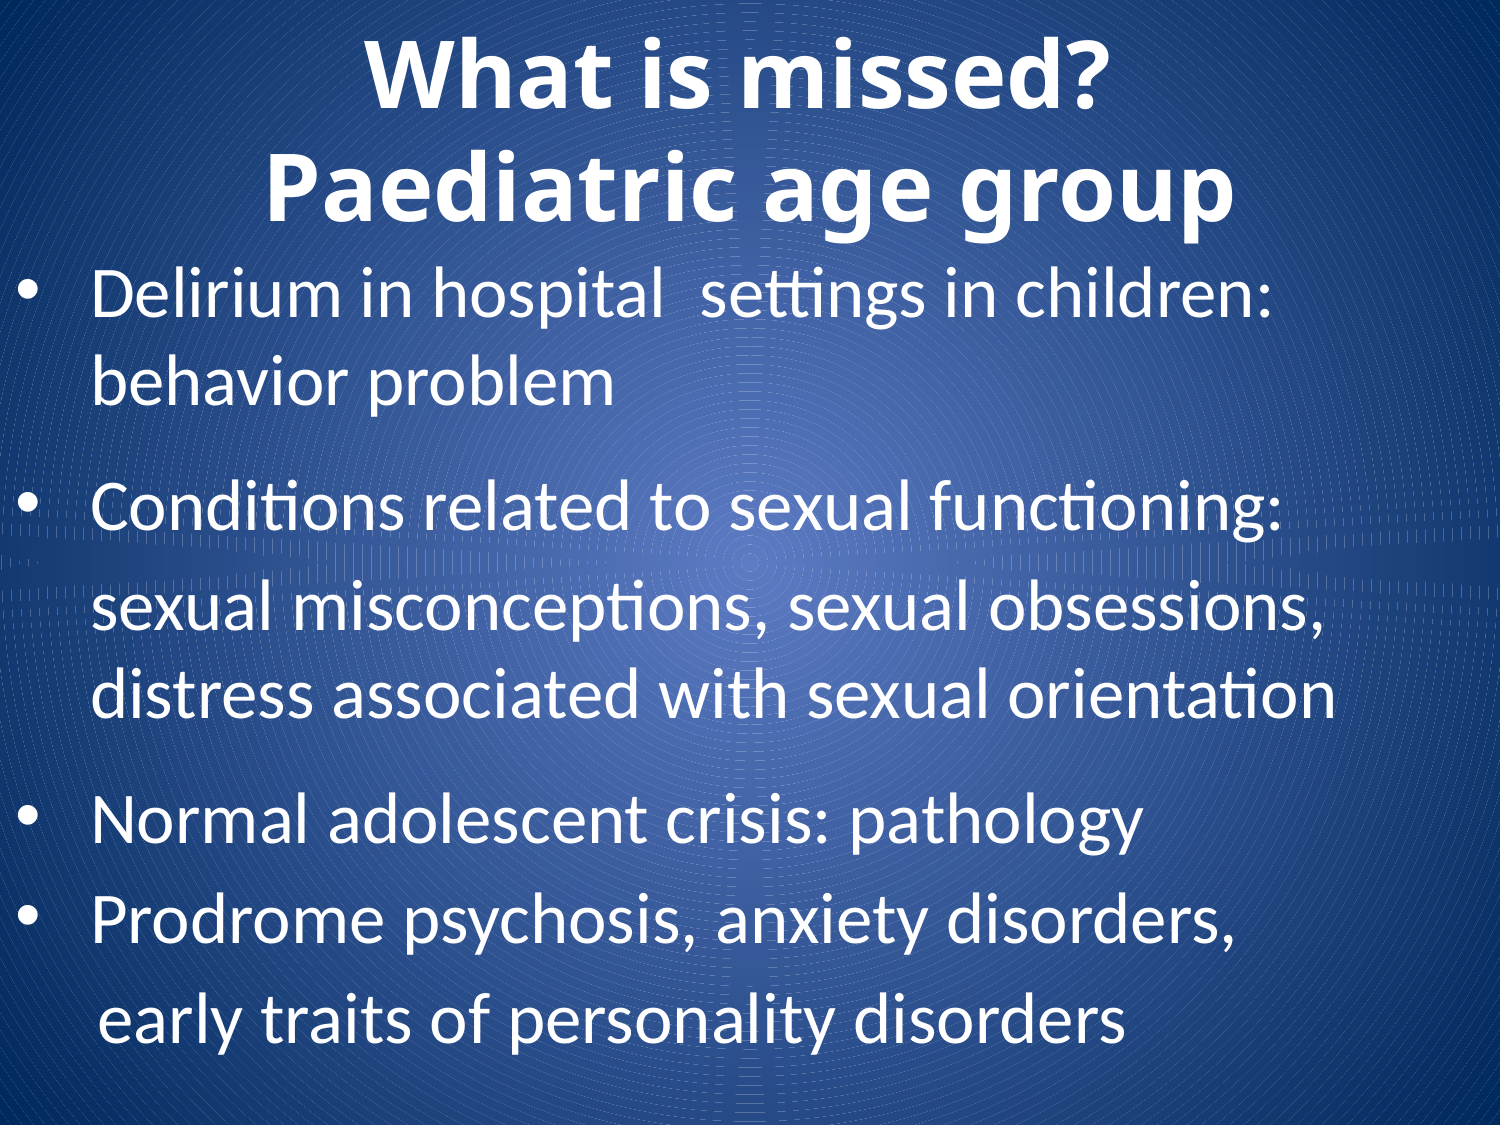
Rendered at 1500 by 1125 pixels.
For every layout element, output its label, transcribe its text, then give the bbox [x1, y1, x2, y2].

title What is missed? Paediatric age group [75, 12, 1425, 237]
list Delirium in hospital settings in children: behavior problem Conditions related to sexual functioning: sexual misconceptions, sexual obsessions, distress associated with sexual orientation Normal adolescent crisis: pathology Prodrome psychosis, anxiety disorders, early traits of personality disorders [0, 237, 1500, 1080]
